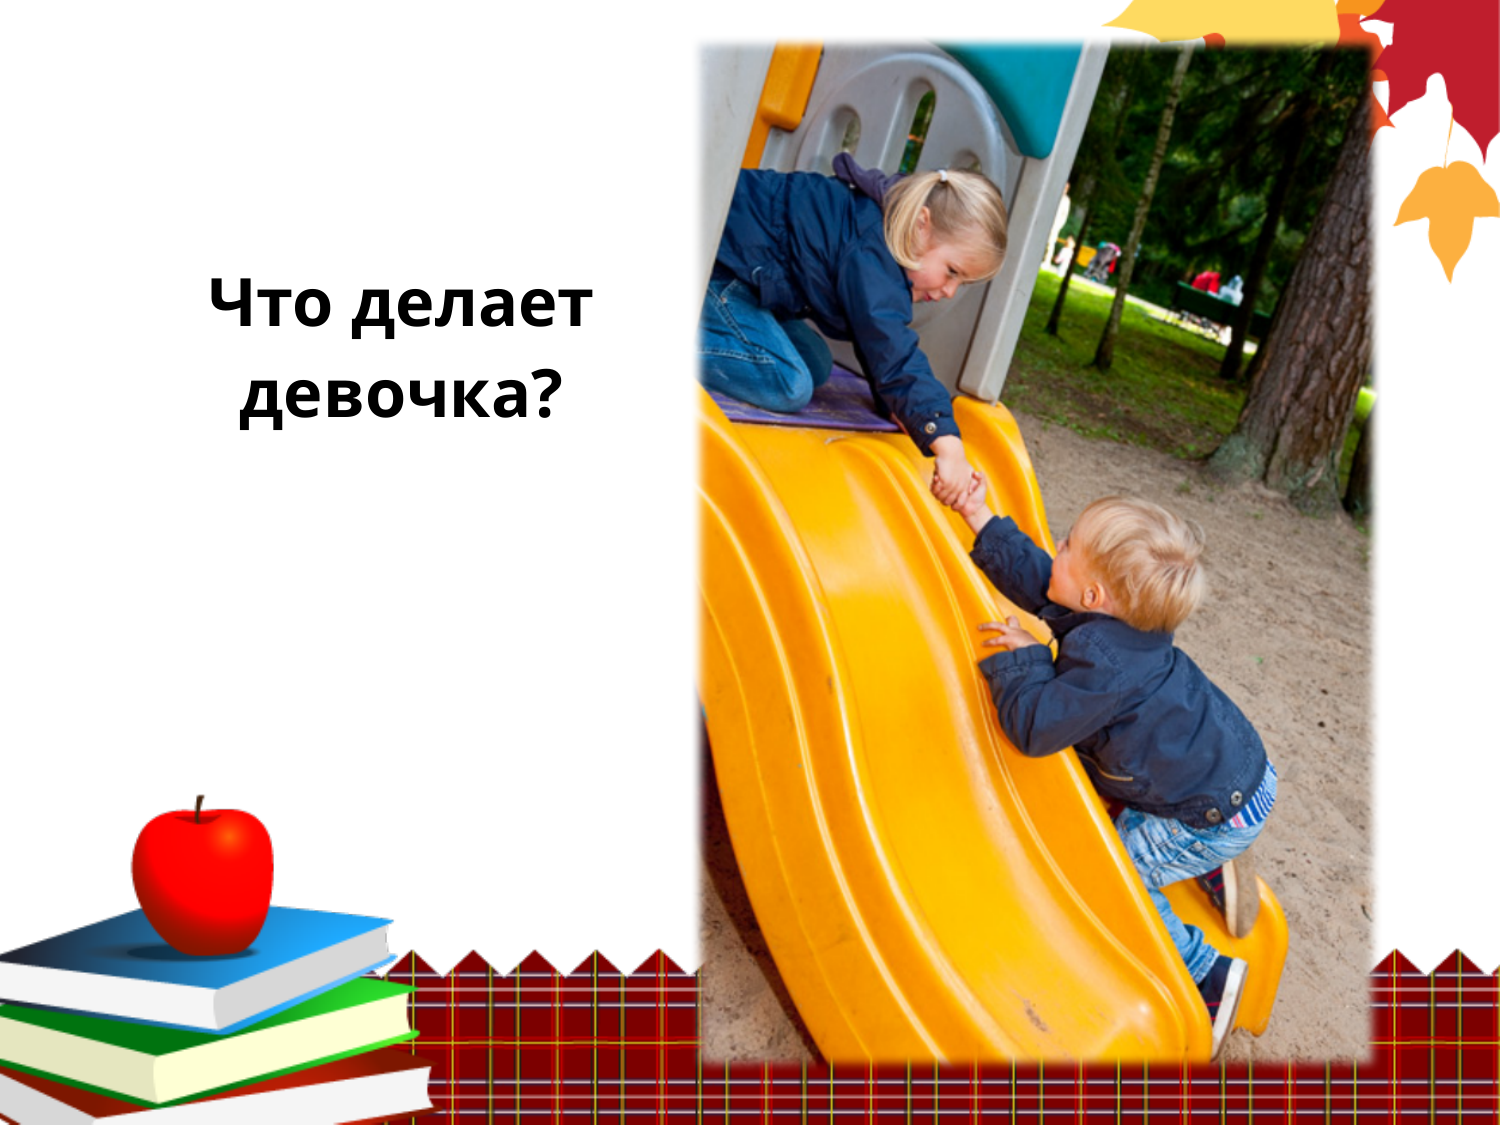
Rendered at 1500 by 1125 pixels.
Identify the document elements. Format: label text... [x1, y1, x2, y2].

picture [0, 0, 1500, 1125]
text_box Что делает девочка? [76, 113, 686, 445]
